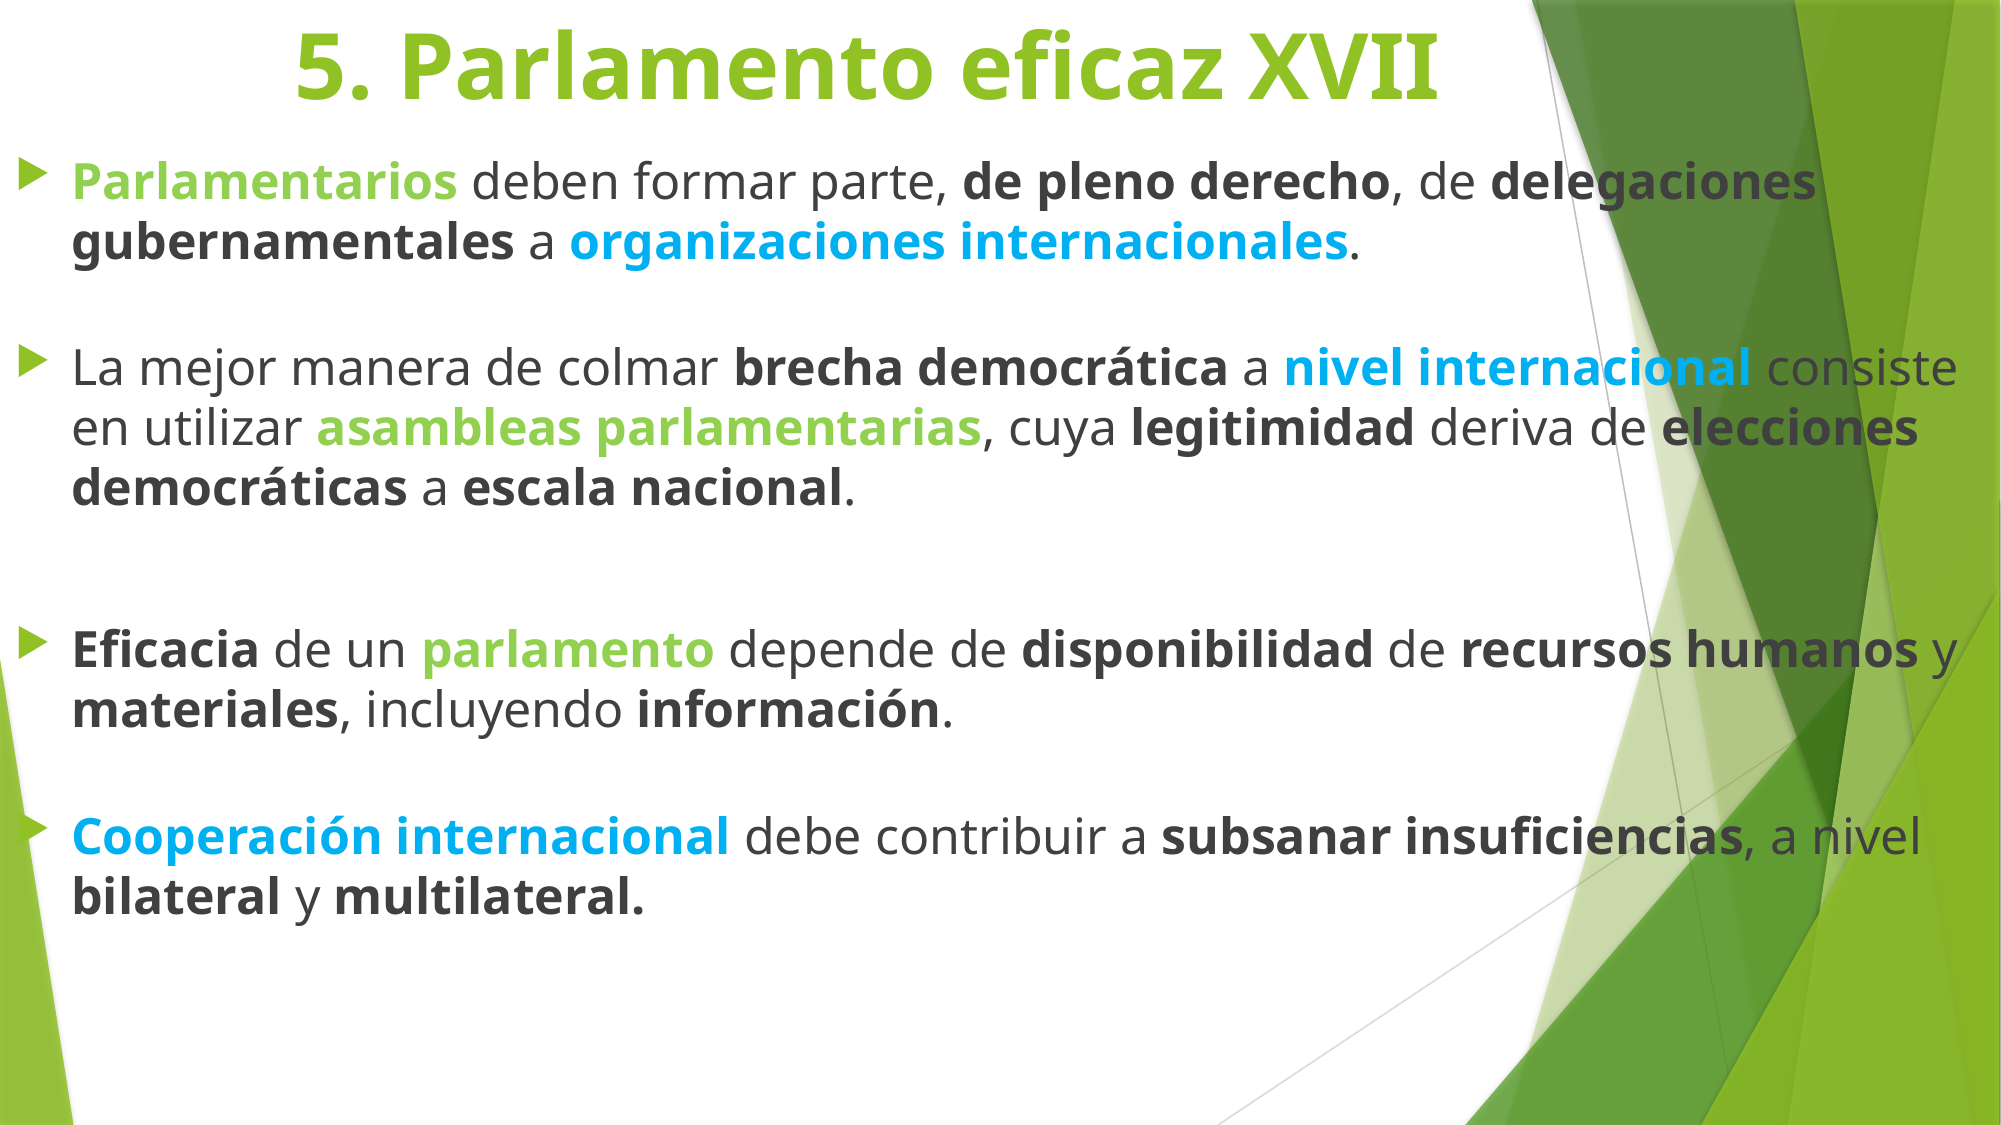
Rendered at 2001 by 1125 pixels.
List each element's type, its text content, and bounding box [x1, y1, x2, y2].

list Parlamentarios deben formar parte, de pleno derecho, de delegaciones gubernamentales a organizaciones internacionales. La mejor manera de colmar brecha democrática a nivel internacional consiste en utilizar asambleas parlamentarias, cuya legitimidad deriva de elecciones democráticas a escala nacional. Eficacia de un parlamento depende de disponibilidad de recursos humanos y materiales, incluyendo información. Cooperación internacional debe contribuir a subsanar insuficiencias, a nivel bilateral y multilateral. [0, 141, 2000, 1125]
title 5. Parlamento eficaz XVII [0, 0, 1737, 141]
